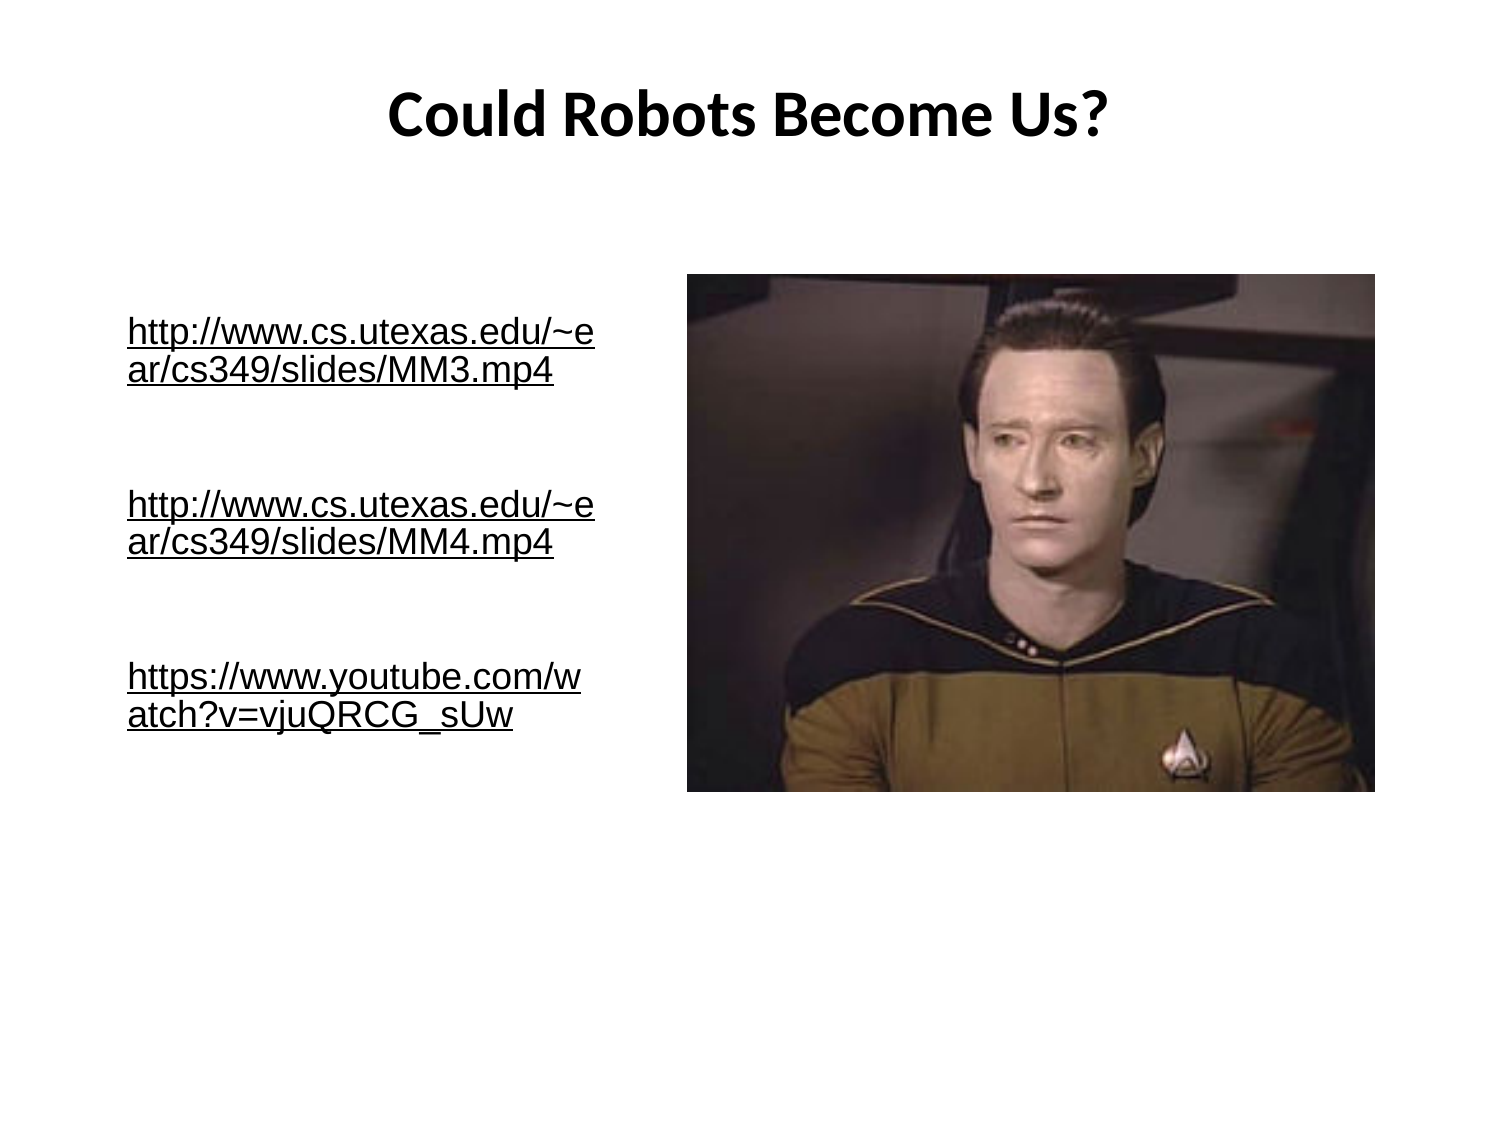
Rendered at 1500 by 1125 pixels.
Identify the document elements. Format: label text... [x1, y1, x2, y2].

title Could Robots Become Us? [75, 45, 1425, 175]
picture [687, 274, 1376, 793]
text_box http://www.cs.utexas.edu/~ear/cs349/slides/MM3.mp4 http://www.cs.utexas.edu/~ear/cs349/slides/MM4.mp4 https://www.youtube.com/watch?v=vjuQRCG_sUw [112, 299, 613, 675]
